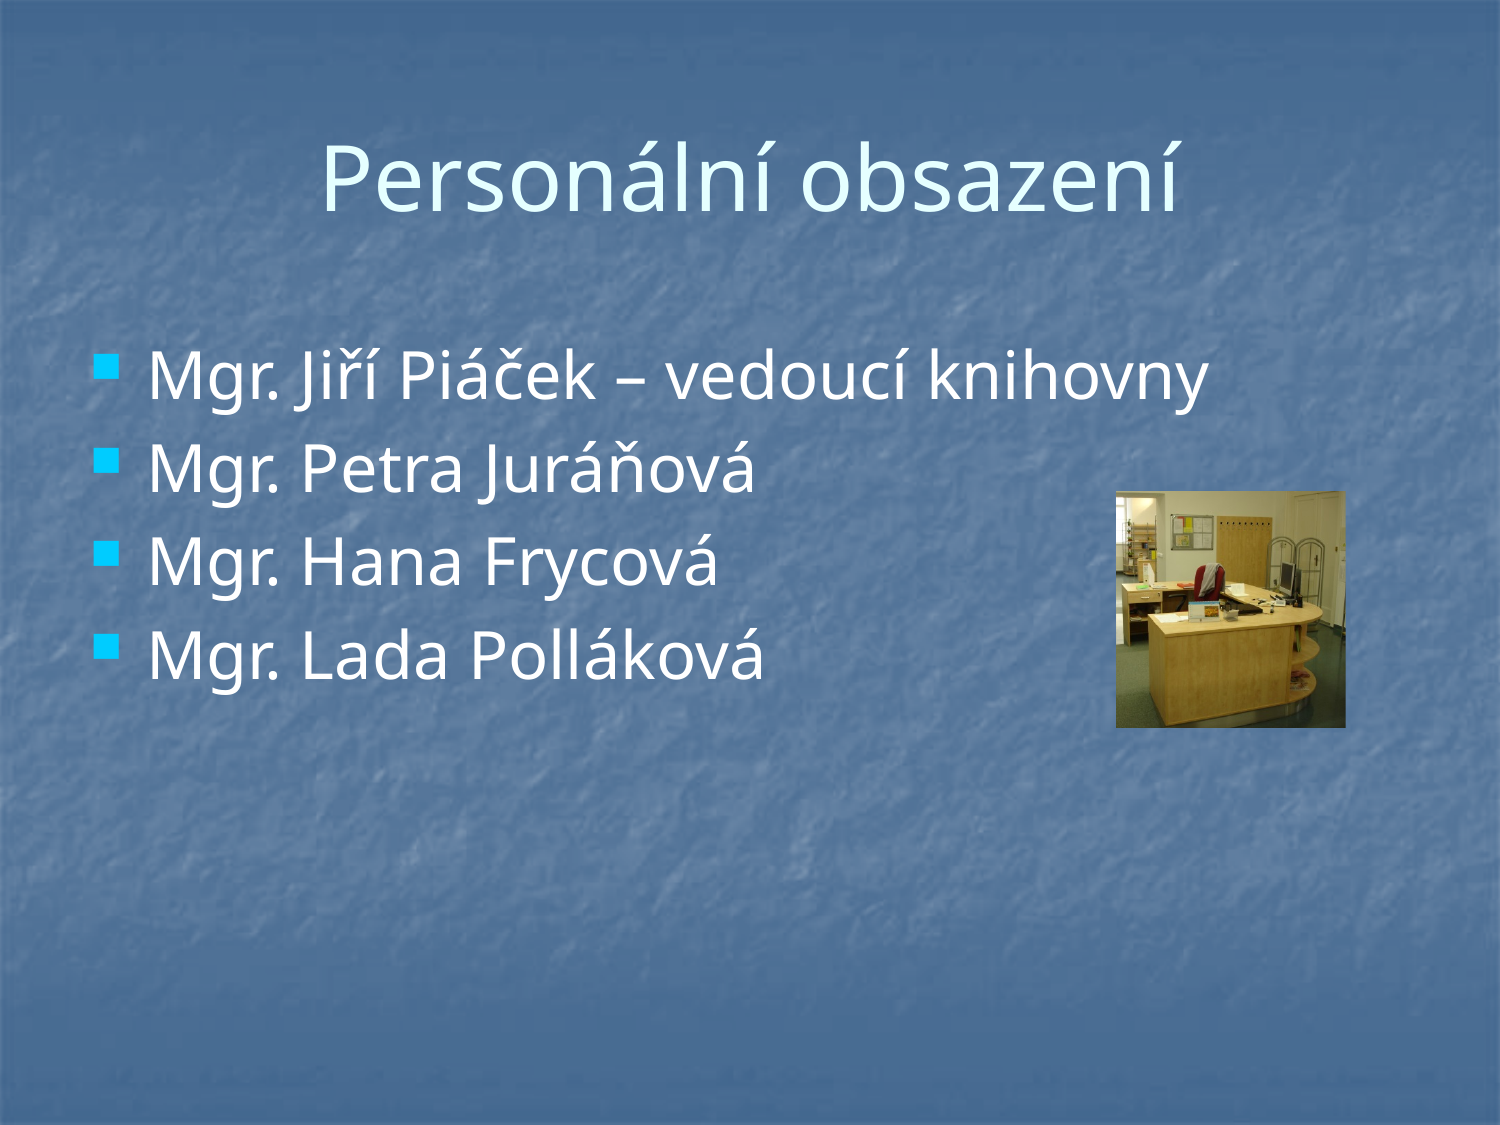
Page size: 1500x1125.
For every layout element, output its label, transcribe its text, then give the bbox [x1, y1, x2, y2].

title Personální obsazení [75, 62, 1425, 288]
picture [1115, 491, 1346, 729]
list Mgr. Jiří Piáček – vedoucí knihovny Mgr. Petra Juráňová Mgr. Hana Frycová Mgr. Lada Polláková [75, 324, 1425, 1000]
